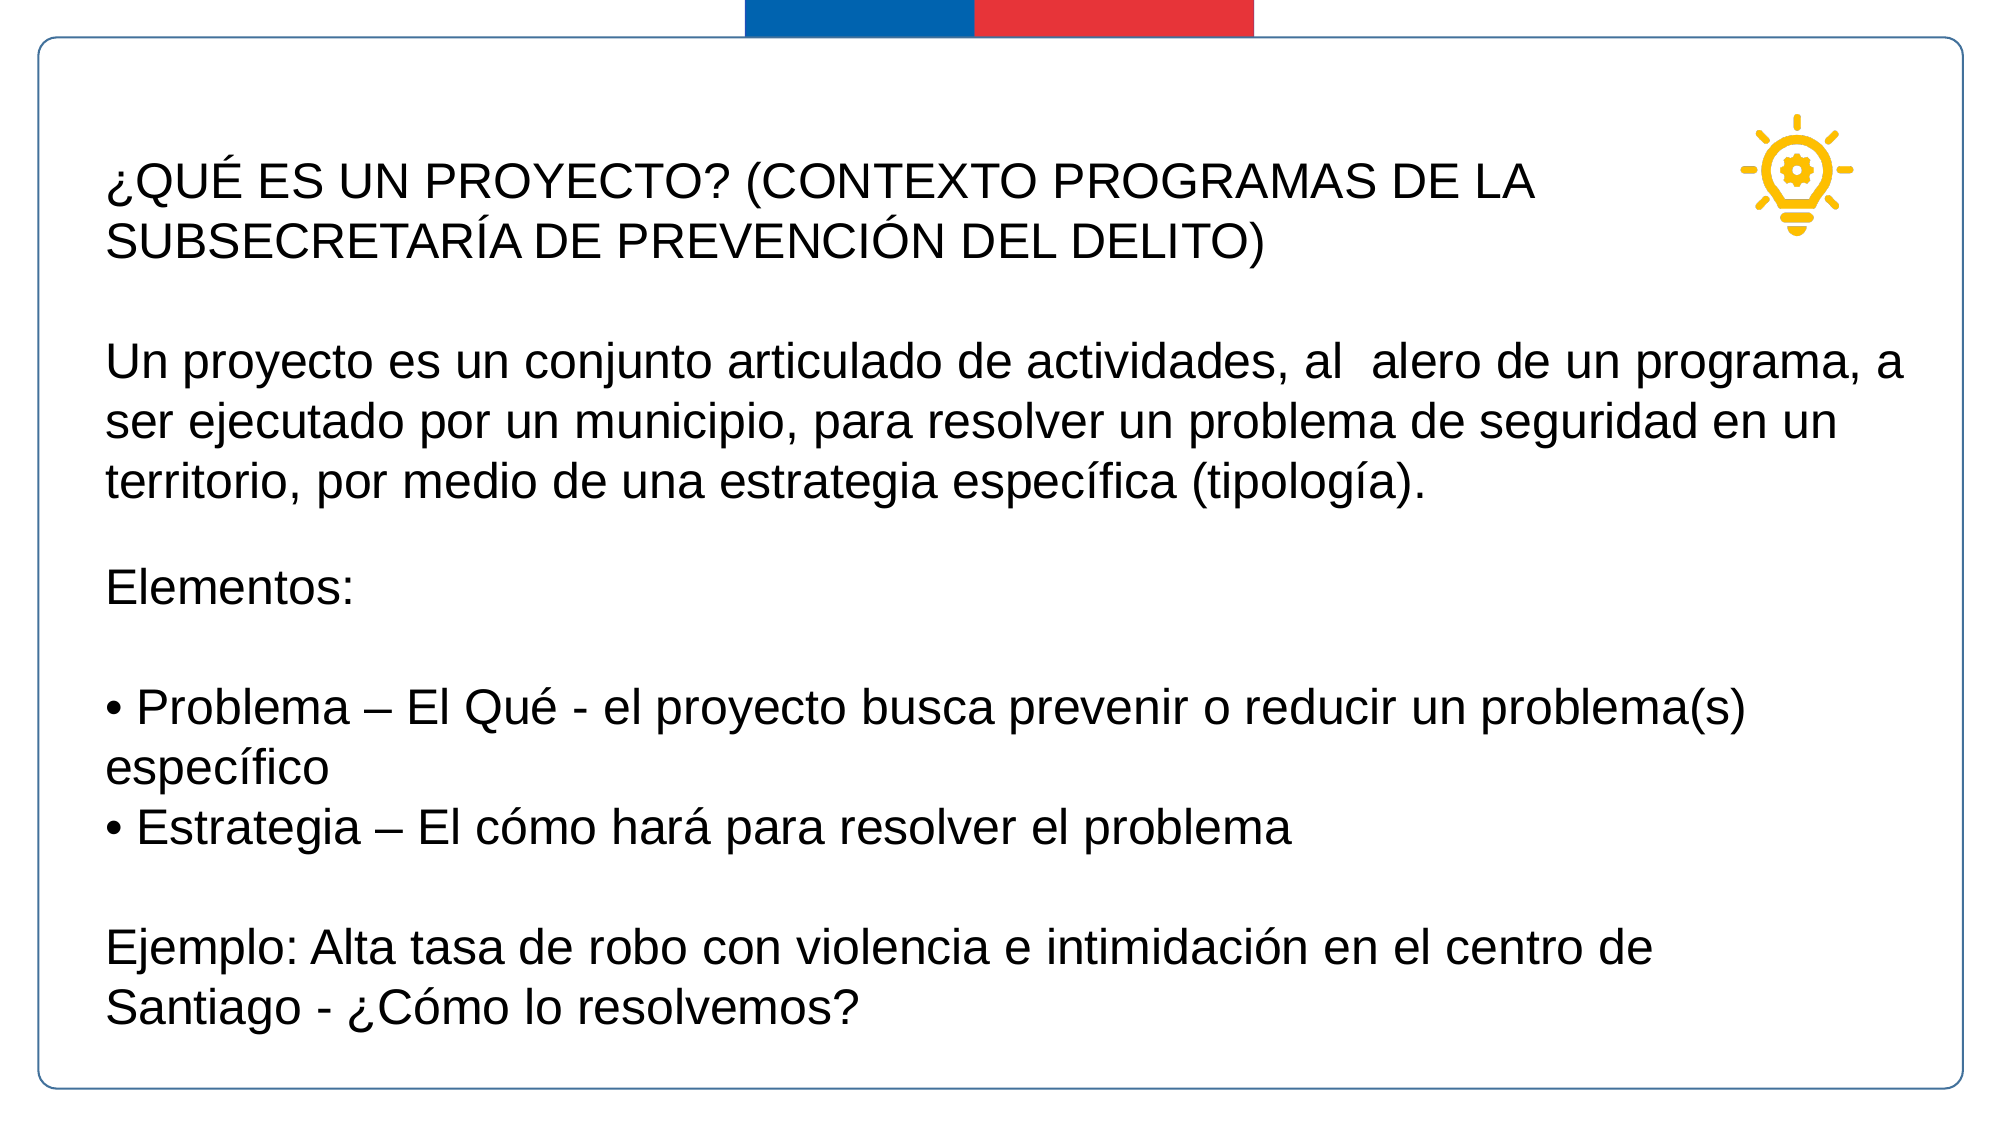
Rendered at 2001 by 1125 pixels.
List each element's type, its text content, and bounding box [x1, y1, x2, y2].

picture [1731, 109, 1865, 244]
picture [744, 0, 1255, 36]
text_box ¿QUÉ ES UN PROYECTO? (CONTEXTO PROGRAMAS DE LA SUBSECRETARÍA DE PREVENCIÓN DEL DELITO) Un proyecto es un conjunto articulado de actividades, al alero de un programa, a ser ejecutado por un municipio, para resolver un problema de seguridad en un territorio, por medio de una estrategia específica (tipología). [90, 140, 1940, 516]
text_box Elementos: • Problema – El Qué - el proyecto busca prevenir o reducir un problema(s) específico • Estrategia – El cómo hará para resolver el problema Ejemplo: Alta tasa de robo con violencia e intimidación en el centro de Santiago - ¿Cómo lo resolvemos? [90, 547, 1865, 1042]
